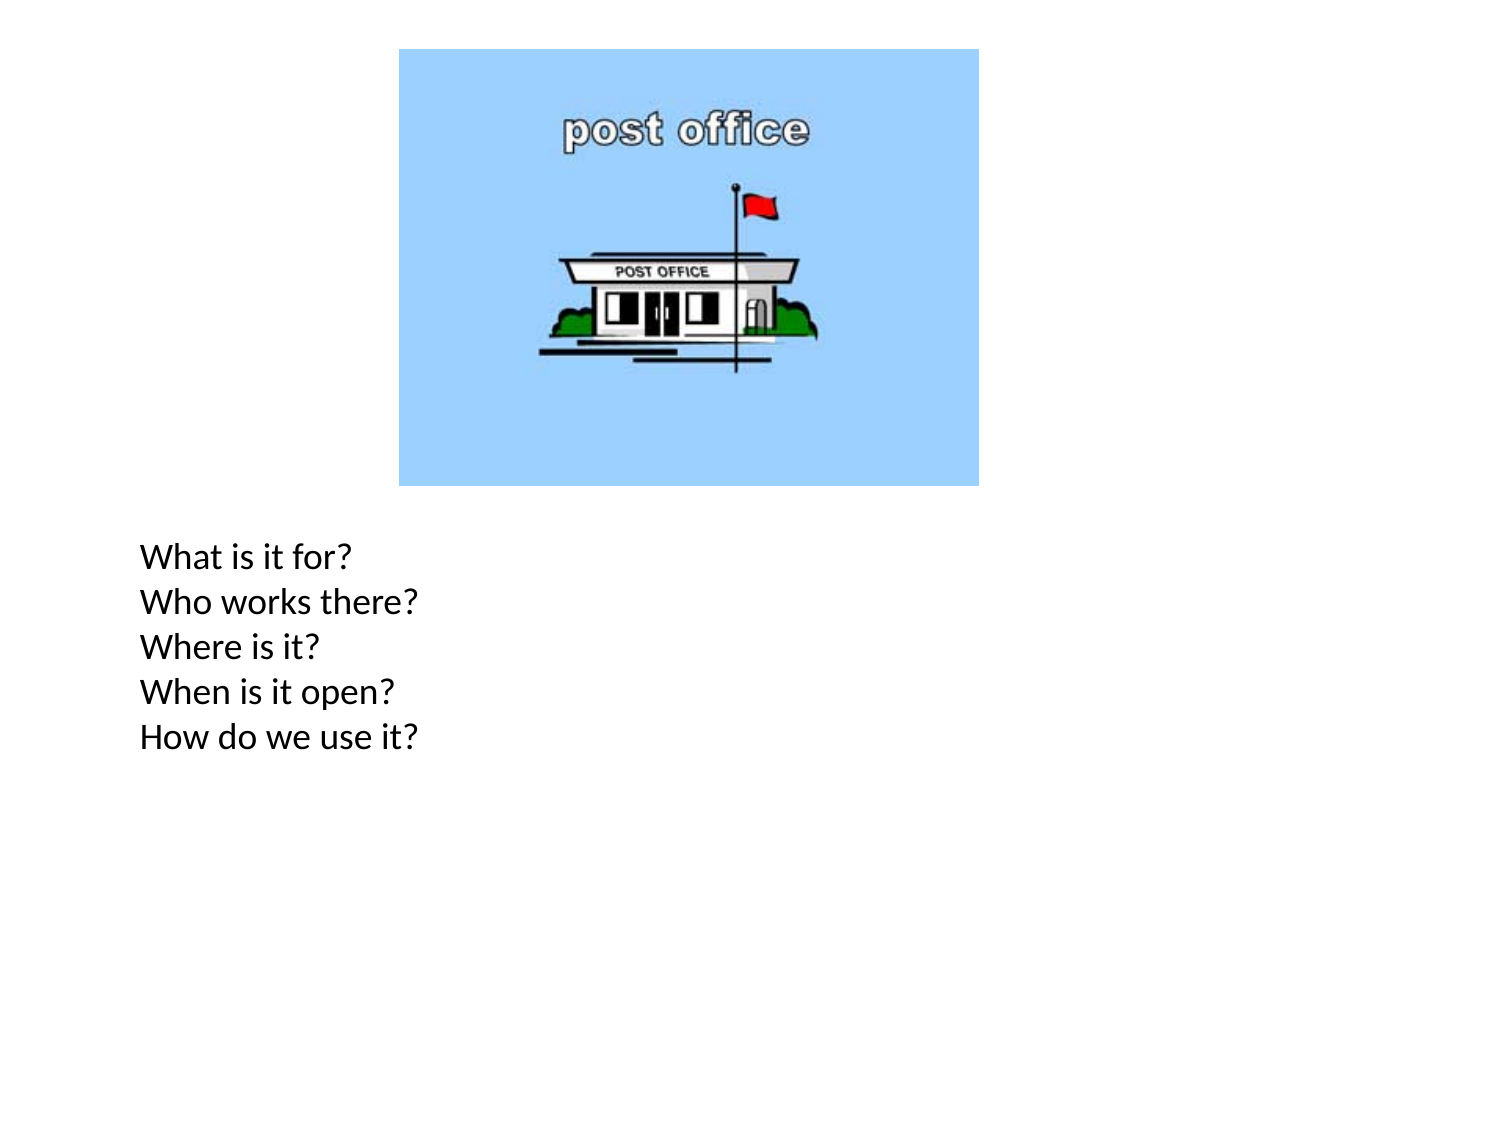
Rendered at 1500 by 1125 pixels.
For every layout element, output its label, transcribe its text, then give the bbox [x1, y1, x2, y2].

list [399, 49, 979, 487]
text_box What is it for? Who works there? Where is it? When is it open? How do we use it? [125, 524, 1300, 765]
